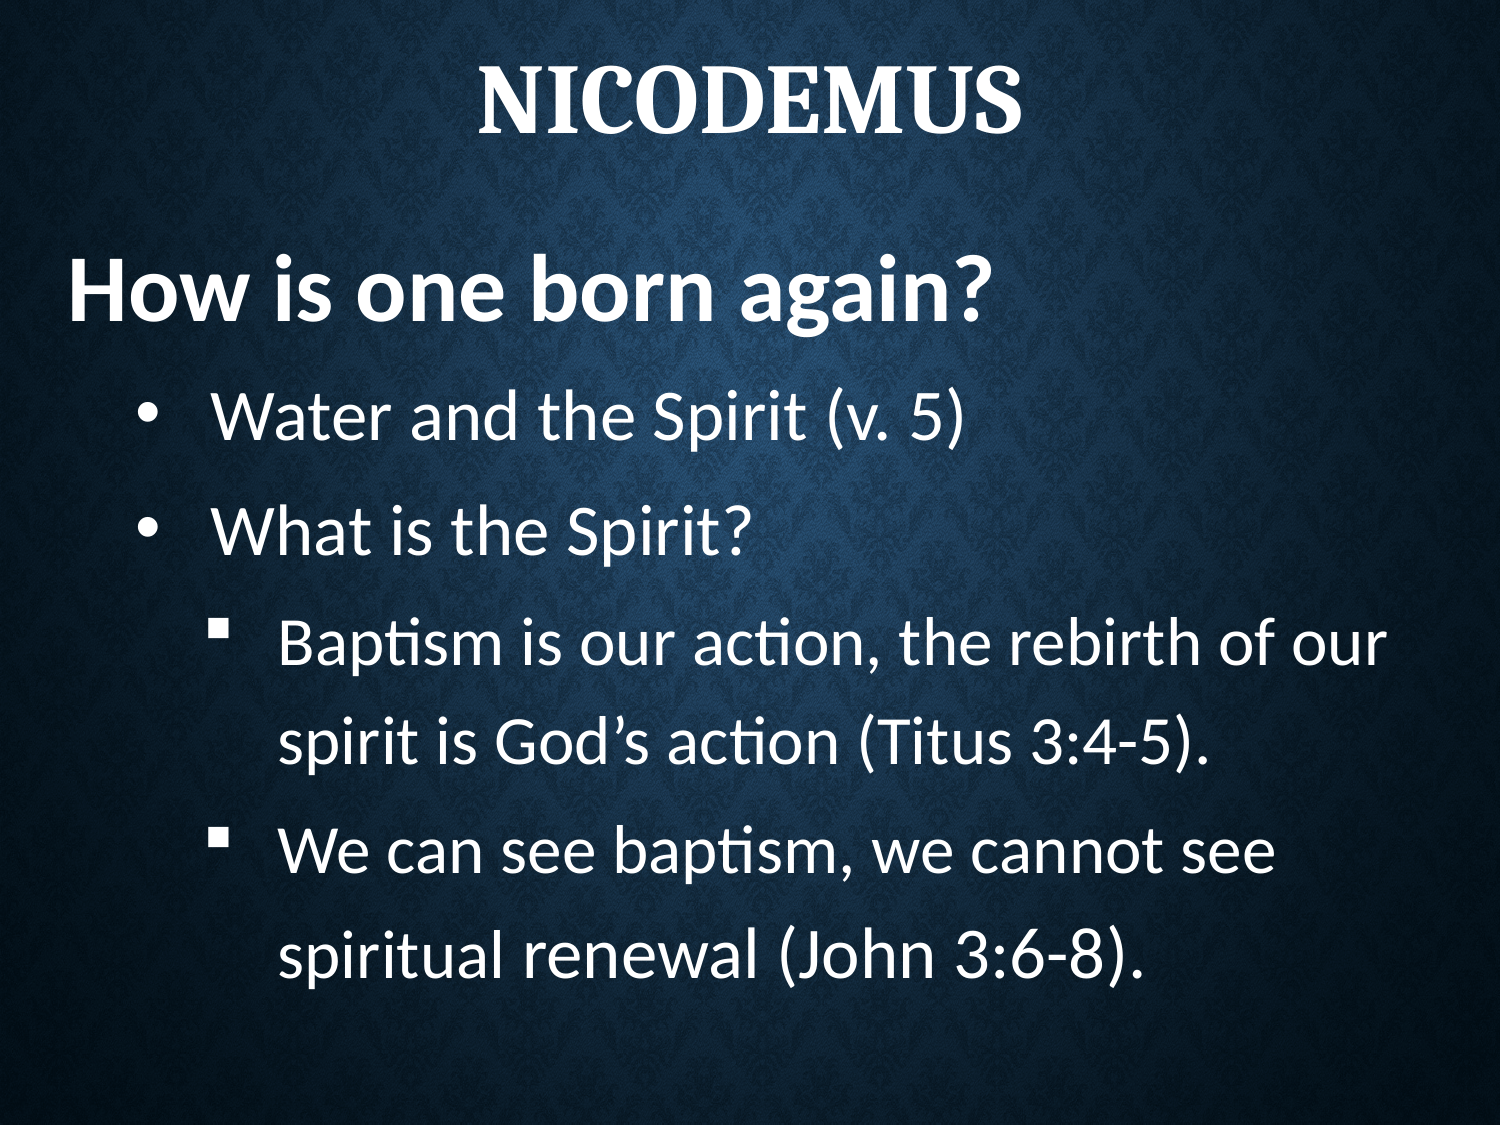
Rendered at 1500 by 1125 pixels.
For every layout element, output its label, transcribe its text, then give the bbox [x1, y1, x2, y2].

list How is one born again? Water and the Spirit (v. 5) What is the Spirit? Baptism is our action, the rebirth of our spirit is God’s action (Titus 3:4-5). We can see baptism, we cannot see spiritual renewal (John 3:6-8). [52, 195, 1450, 1088]
title Nicodemus [0, 6, 1500, 196]
